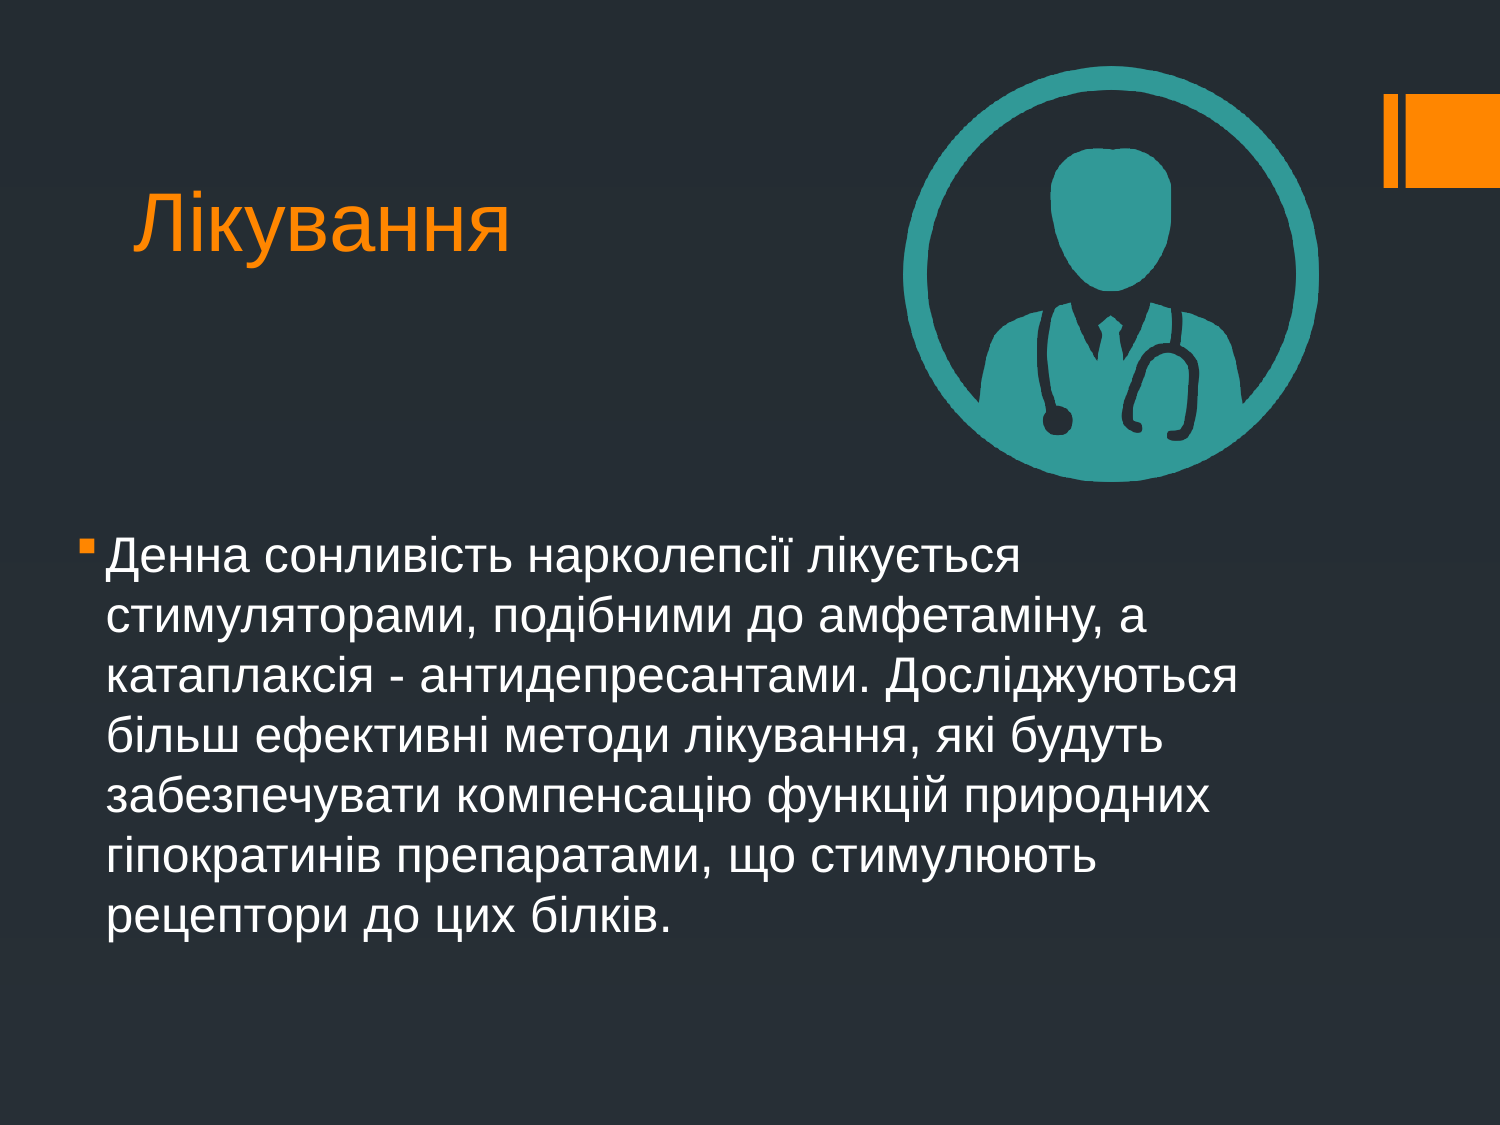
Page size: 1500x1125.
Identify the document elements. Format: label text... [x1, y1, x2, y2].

title Лікування [118, 86, 897, 276]
list Денна сонливість нарколепсії лікується стимуляторами, подібними до амфетаміну, а катаплаксія - антидепресантами. Досліджуються більш ефективні методи лікування, які будуть забезпечувати компенсацію функцій природних гіпократинів препаратами, що стимулюють рецептори до цих білків. [53, 515, 1327, 1083]
picture [902, 65, 1320, 482]
